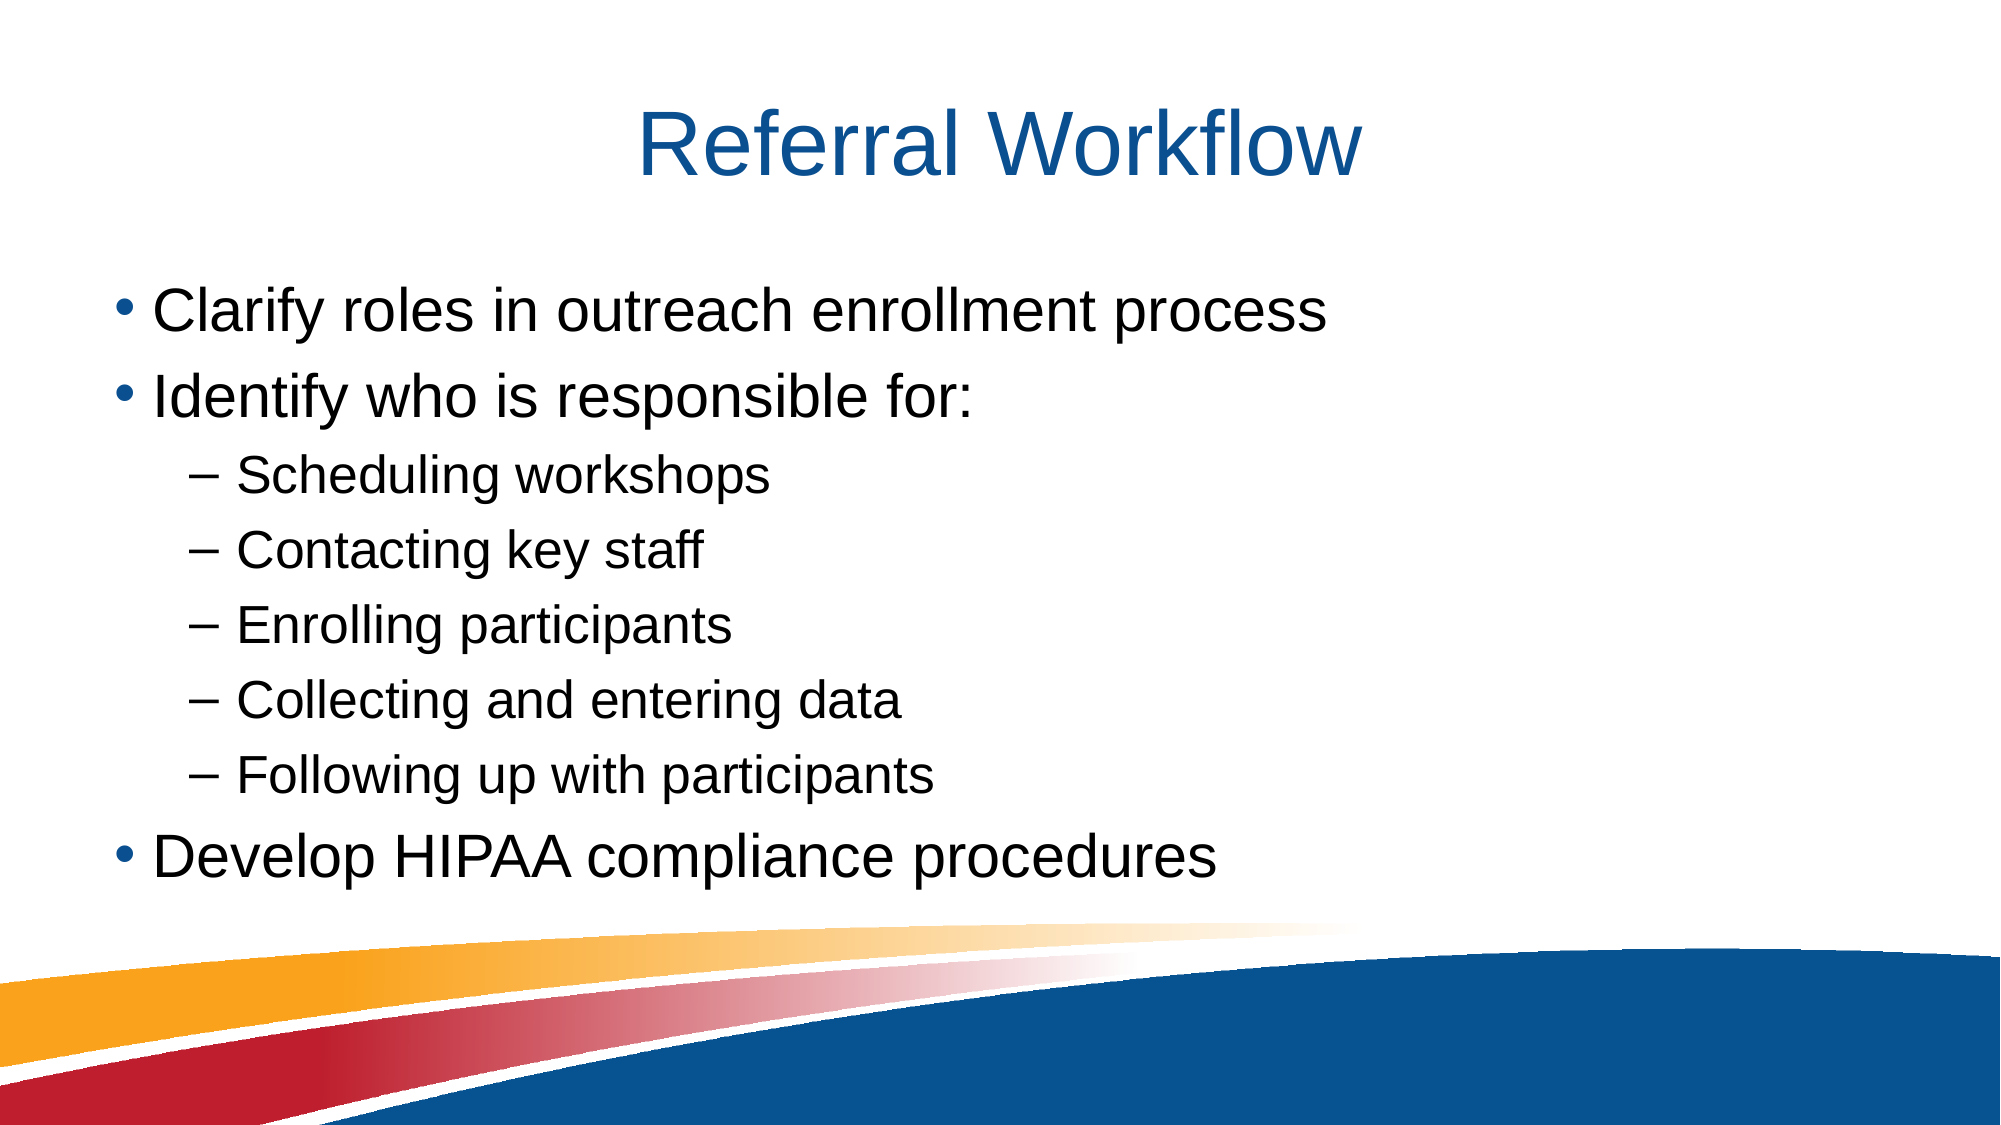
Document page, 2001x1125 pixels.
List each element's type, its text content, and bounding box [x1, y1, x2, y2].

list Clarify roles in outreach enrollment process Identify who is responsible for: Scheduling workshops Contacting key staff Enrolling participants Collecting and entering data Following up with participants Develop HIPAA compliance procedures [99, 262, 1900, 900]
picture [0, 887, 2000, 1125]
title Referral Workflow [99, 45, 1900, 233]
